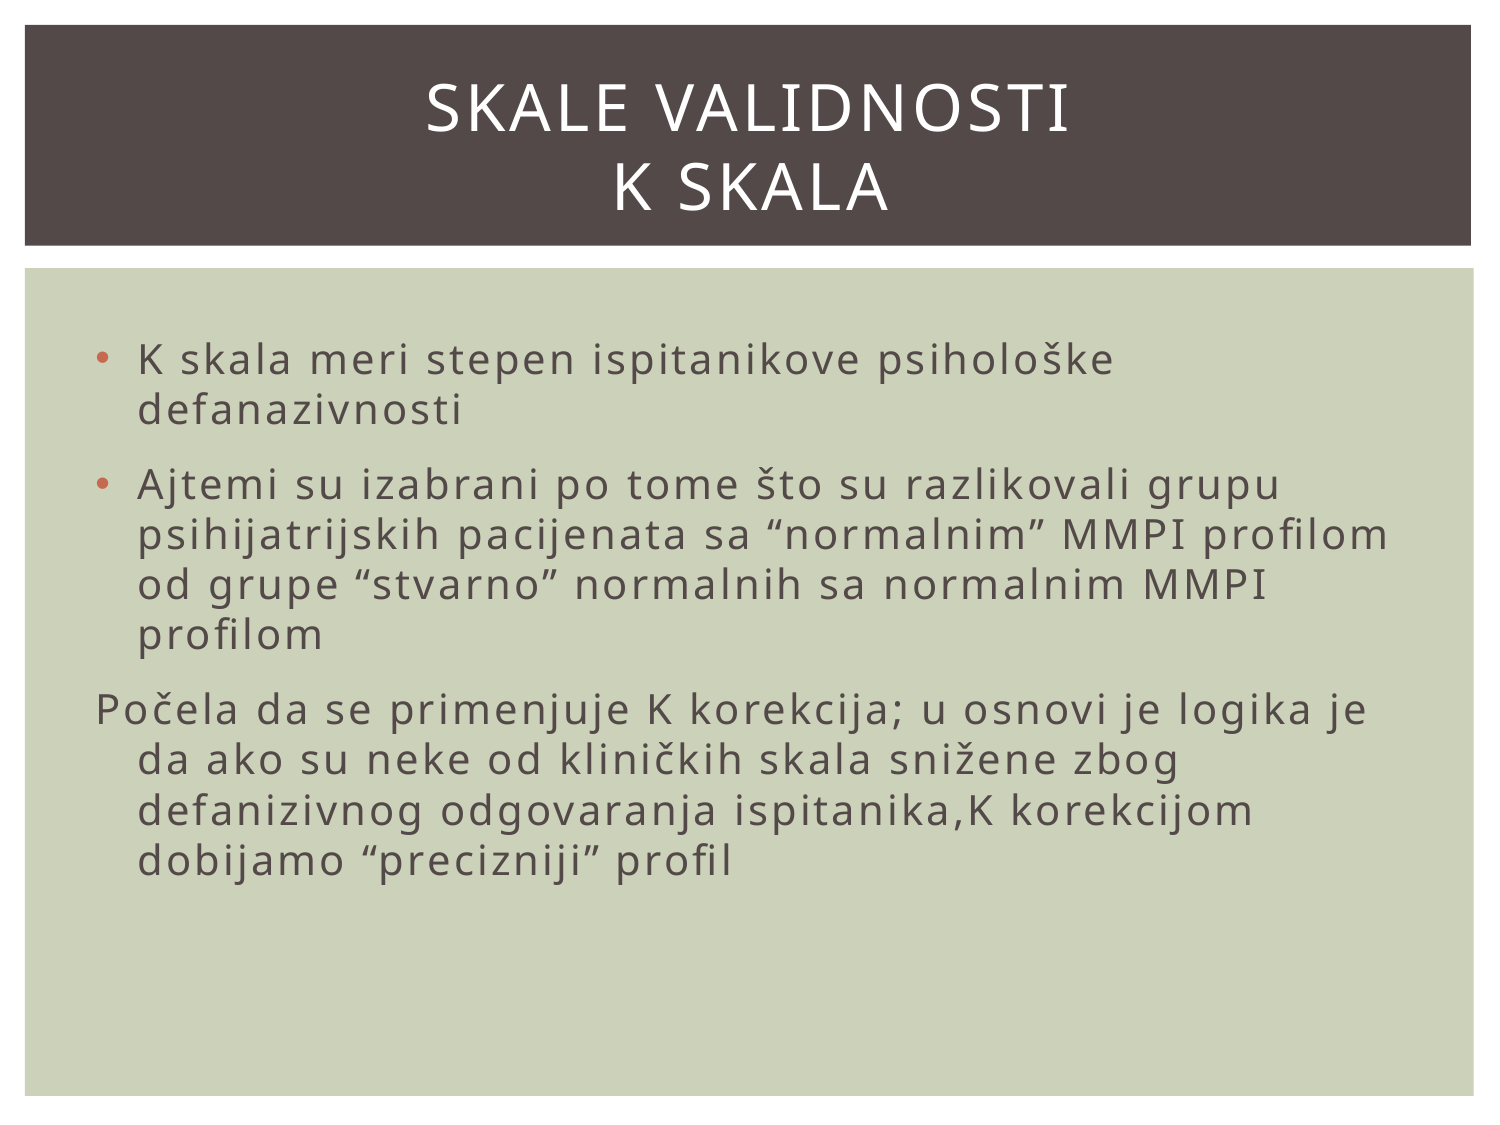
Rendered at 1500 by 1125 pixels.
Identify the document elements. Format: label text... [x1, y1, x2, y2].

title SKALE VALIDNOSTI K skala [62, 58, 1438, 232]
list K skala meri stepen ispitanikove psihološke defanazivnosti Ajtemi su izabrani po tome što su razlikovali grupu psihijatrijskih pacijenata sa “normalnim” MMPI profilom od grupe “stvarno” normalnih sa normalnim MMPI profilom Počela da se primenjuje K korekcija; u osnovi je logika je da ako su neke od kliničkih skala snižene zbog defanizivnog odgovaranja ispitanika,K korekcijom dobijamo “precizniji” profil [62, 324, 1442, 1005]
